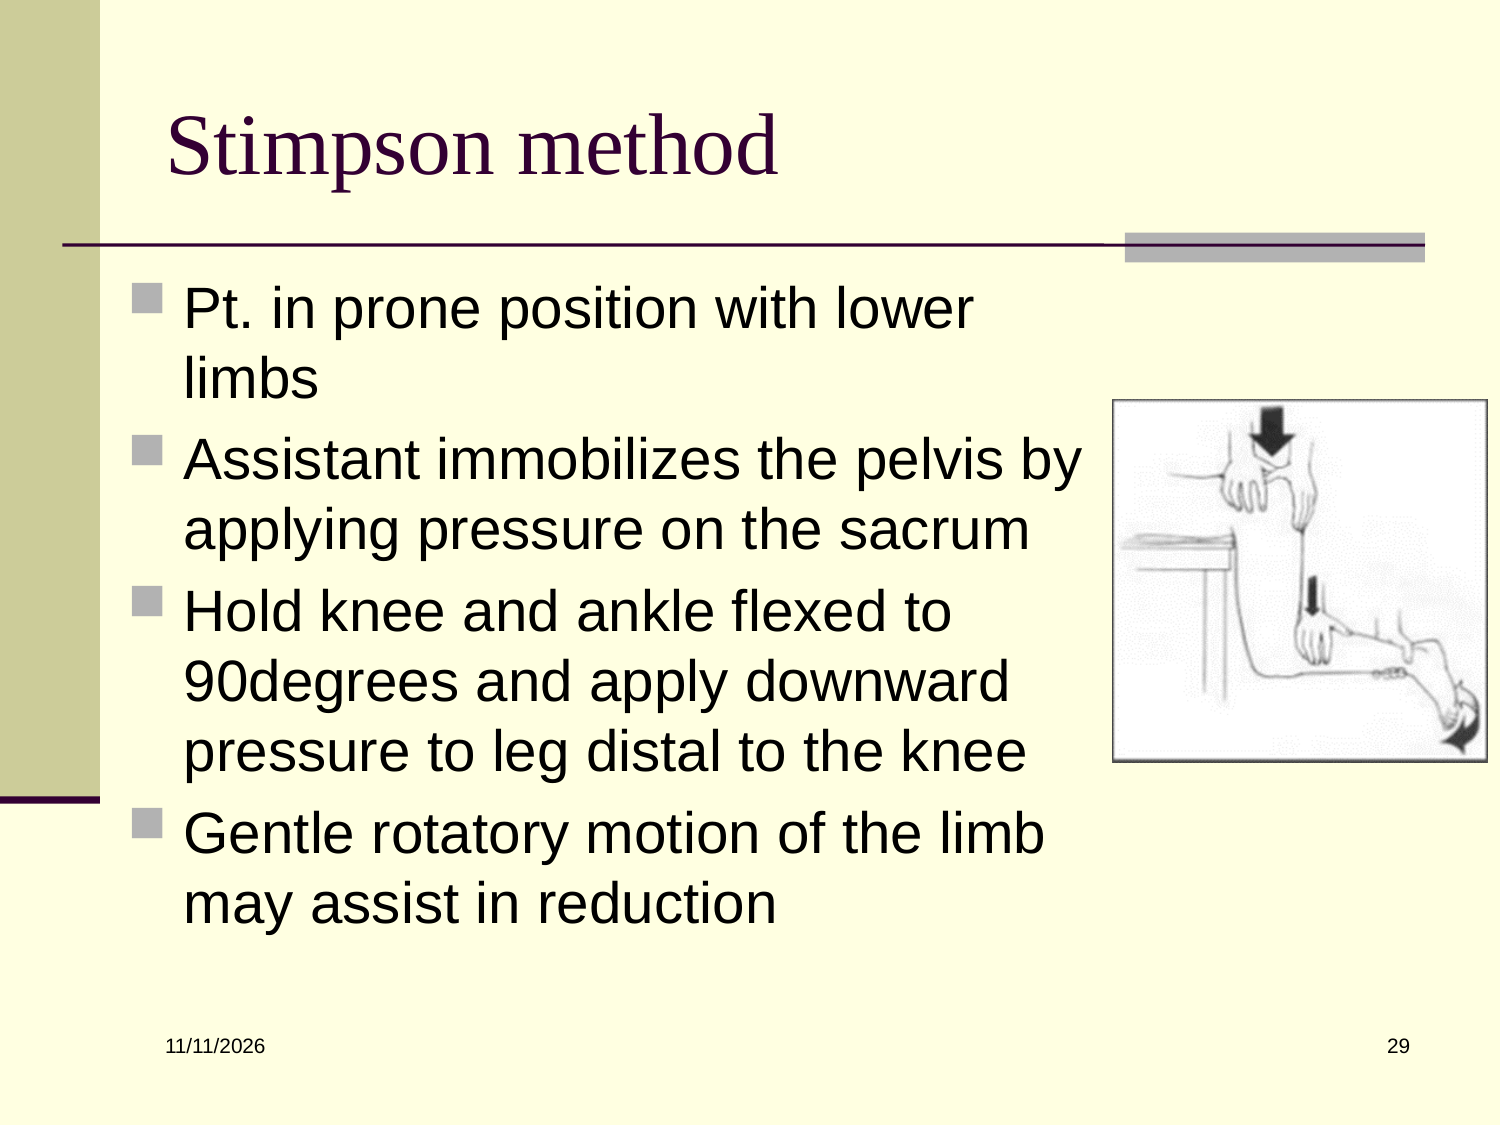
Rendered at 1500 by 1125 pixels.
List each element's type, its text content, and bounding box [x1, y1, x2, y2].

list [1112, 399, 1488, 763]
slide_number 29 [1112, 1025, 1425, 1100]
title Stimpson method [149, 45, 1426, 234]
list Pt. in prone position with lower limbs Assistant immobilizes the pelvis by applying pressure on the sacrum Hold knee and ankle flexed to 90degrees and apply downward pressure to leg distal to the knee Gentle rotatory motion of the limb may assist in reduction [112, 262, 1101, 1006]
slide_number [150, 1025, 475, 1101]
